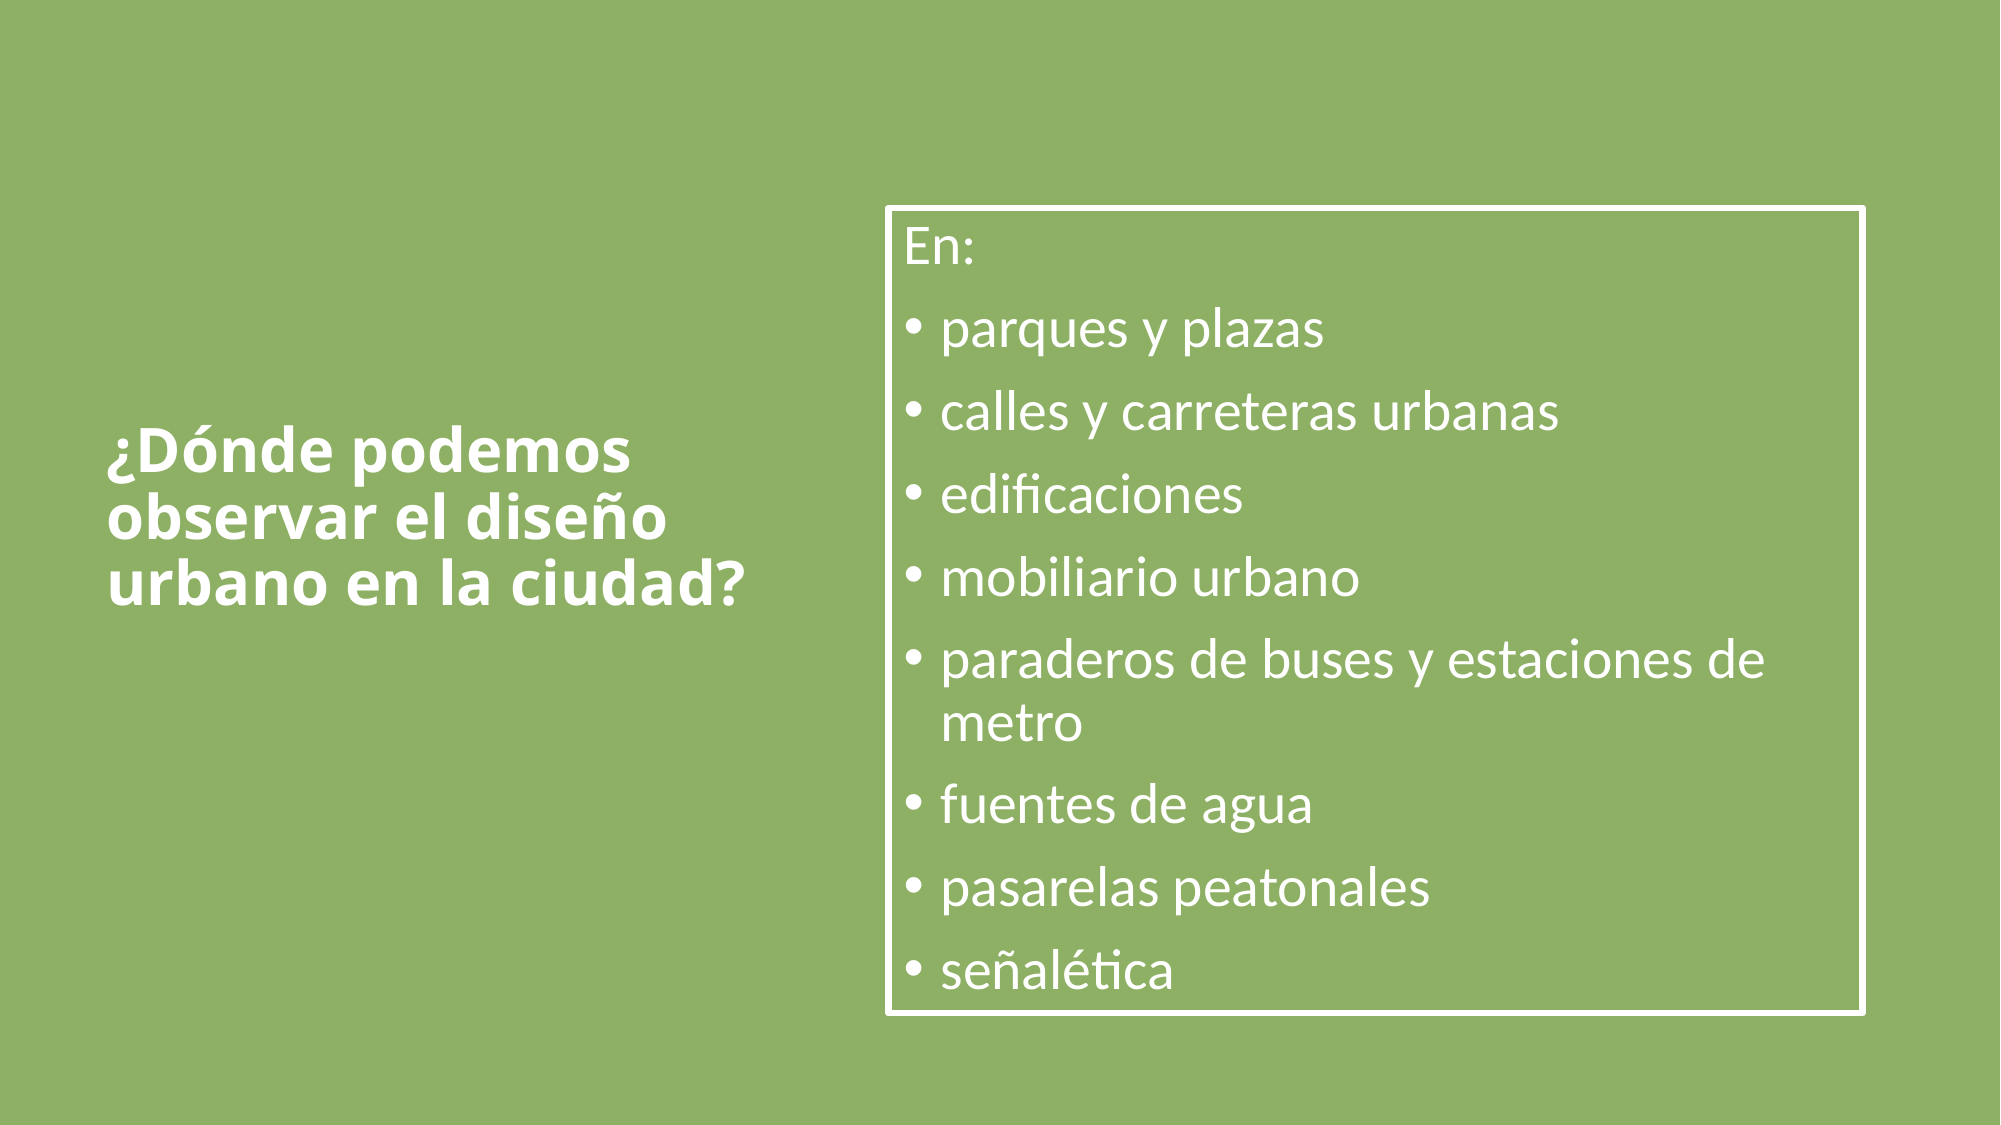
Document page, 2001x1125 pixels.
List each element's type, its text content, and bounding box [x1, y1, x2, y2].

list En: parques y plazas calles y carreteras urbanas edificaciones mobiliario urbano paraderos de buses y estaciones de metro fuentes de agua pasarelas peatonales señalética [888, 207, 1863, 1014]
title ¿Dónde podemos observar el diseño urbano en la ciudad? [91, 410, 810, 629]
